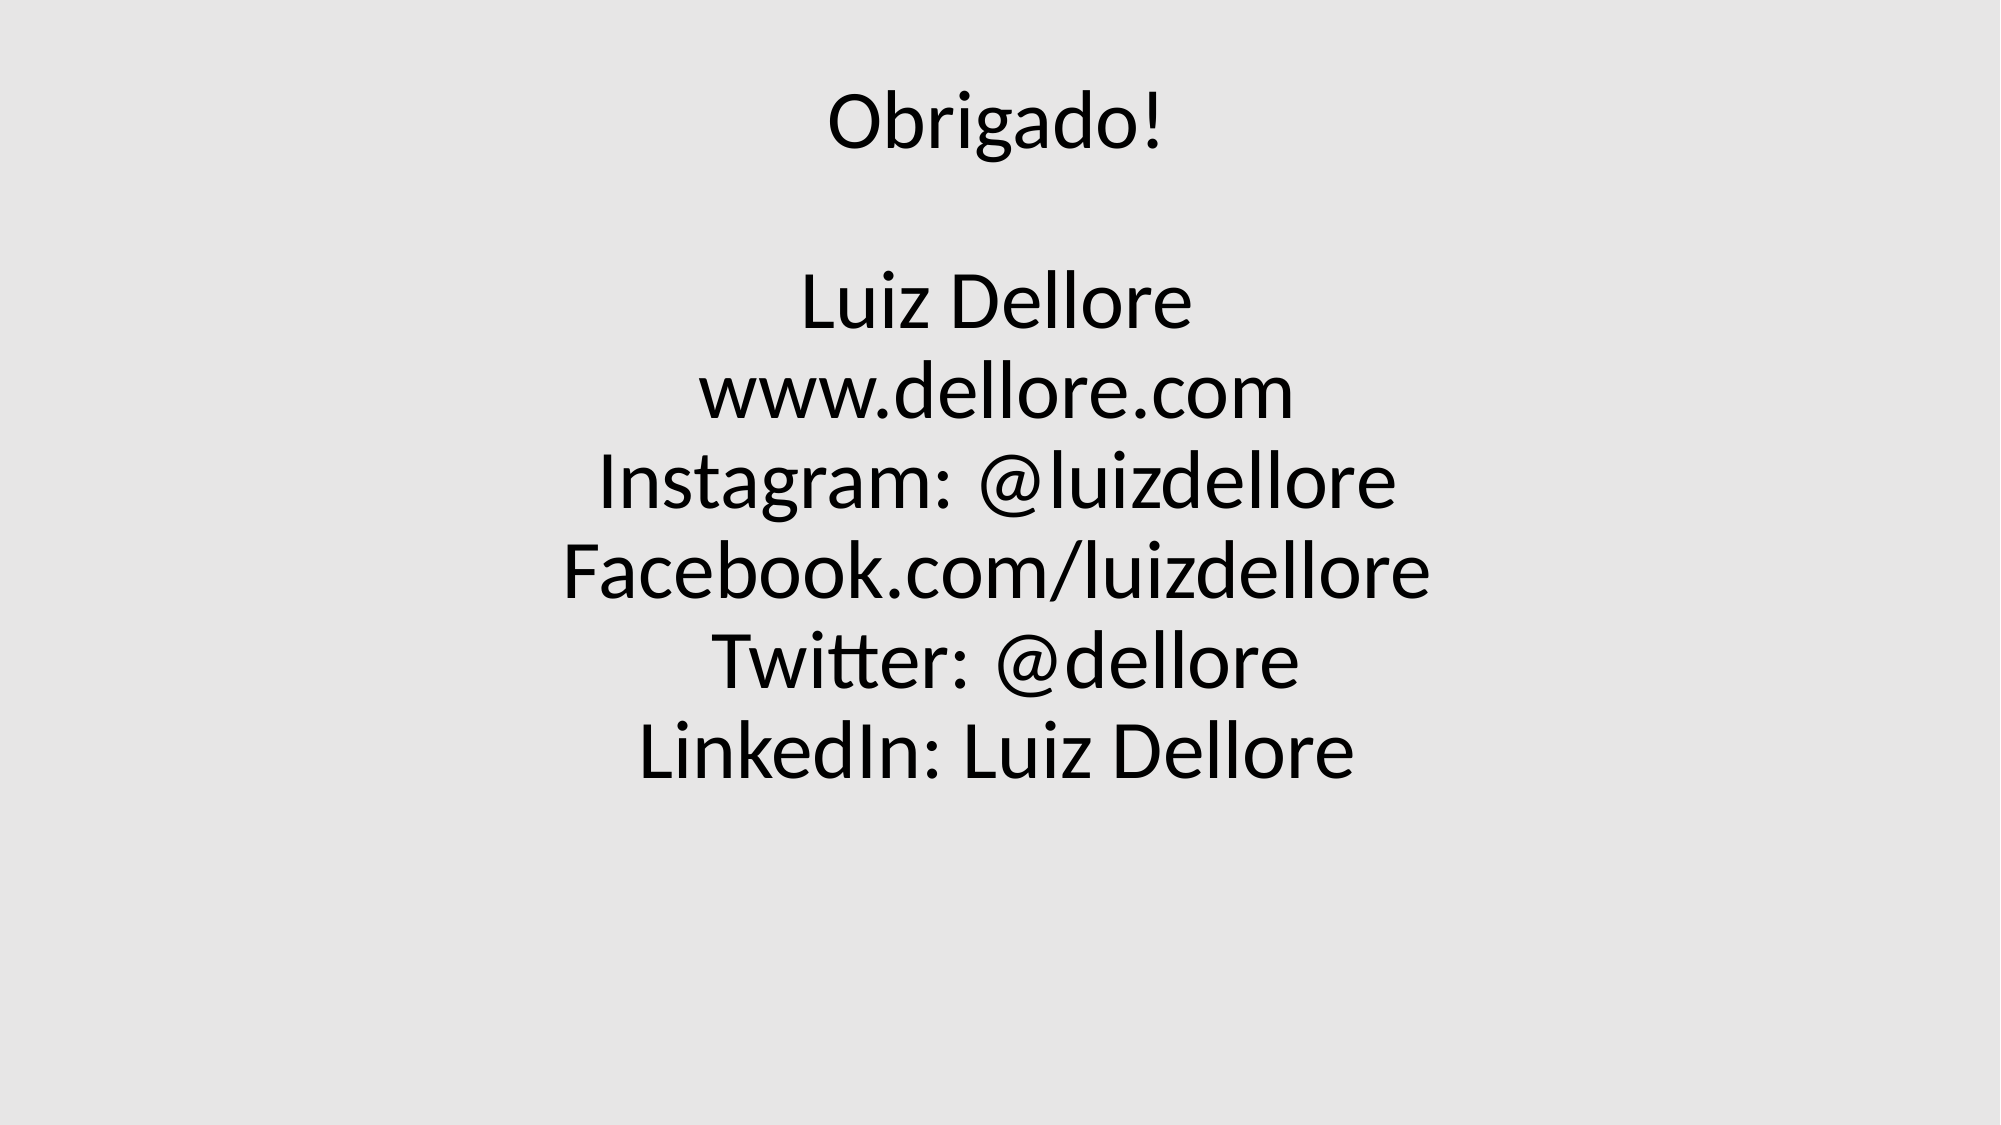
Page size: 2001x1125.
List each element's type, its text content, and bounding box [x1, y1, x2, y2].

text_box Obrigado! Luiz Dellore www.dellore.com Instagram: @luizdellore Facebook.com/luizdellore Twitter: @dellore LinkedIn: Luiz Dellore [145, 69, 1850, 804]
